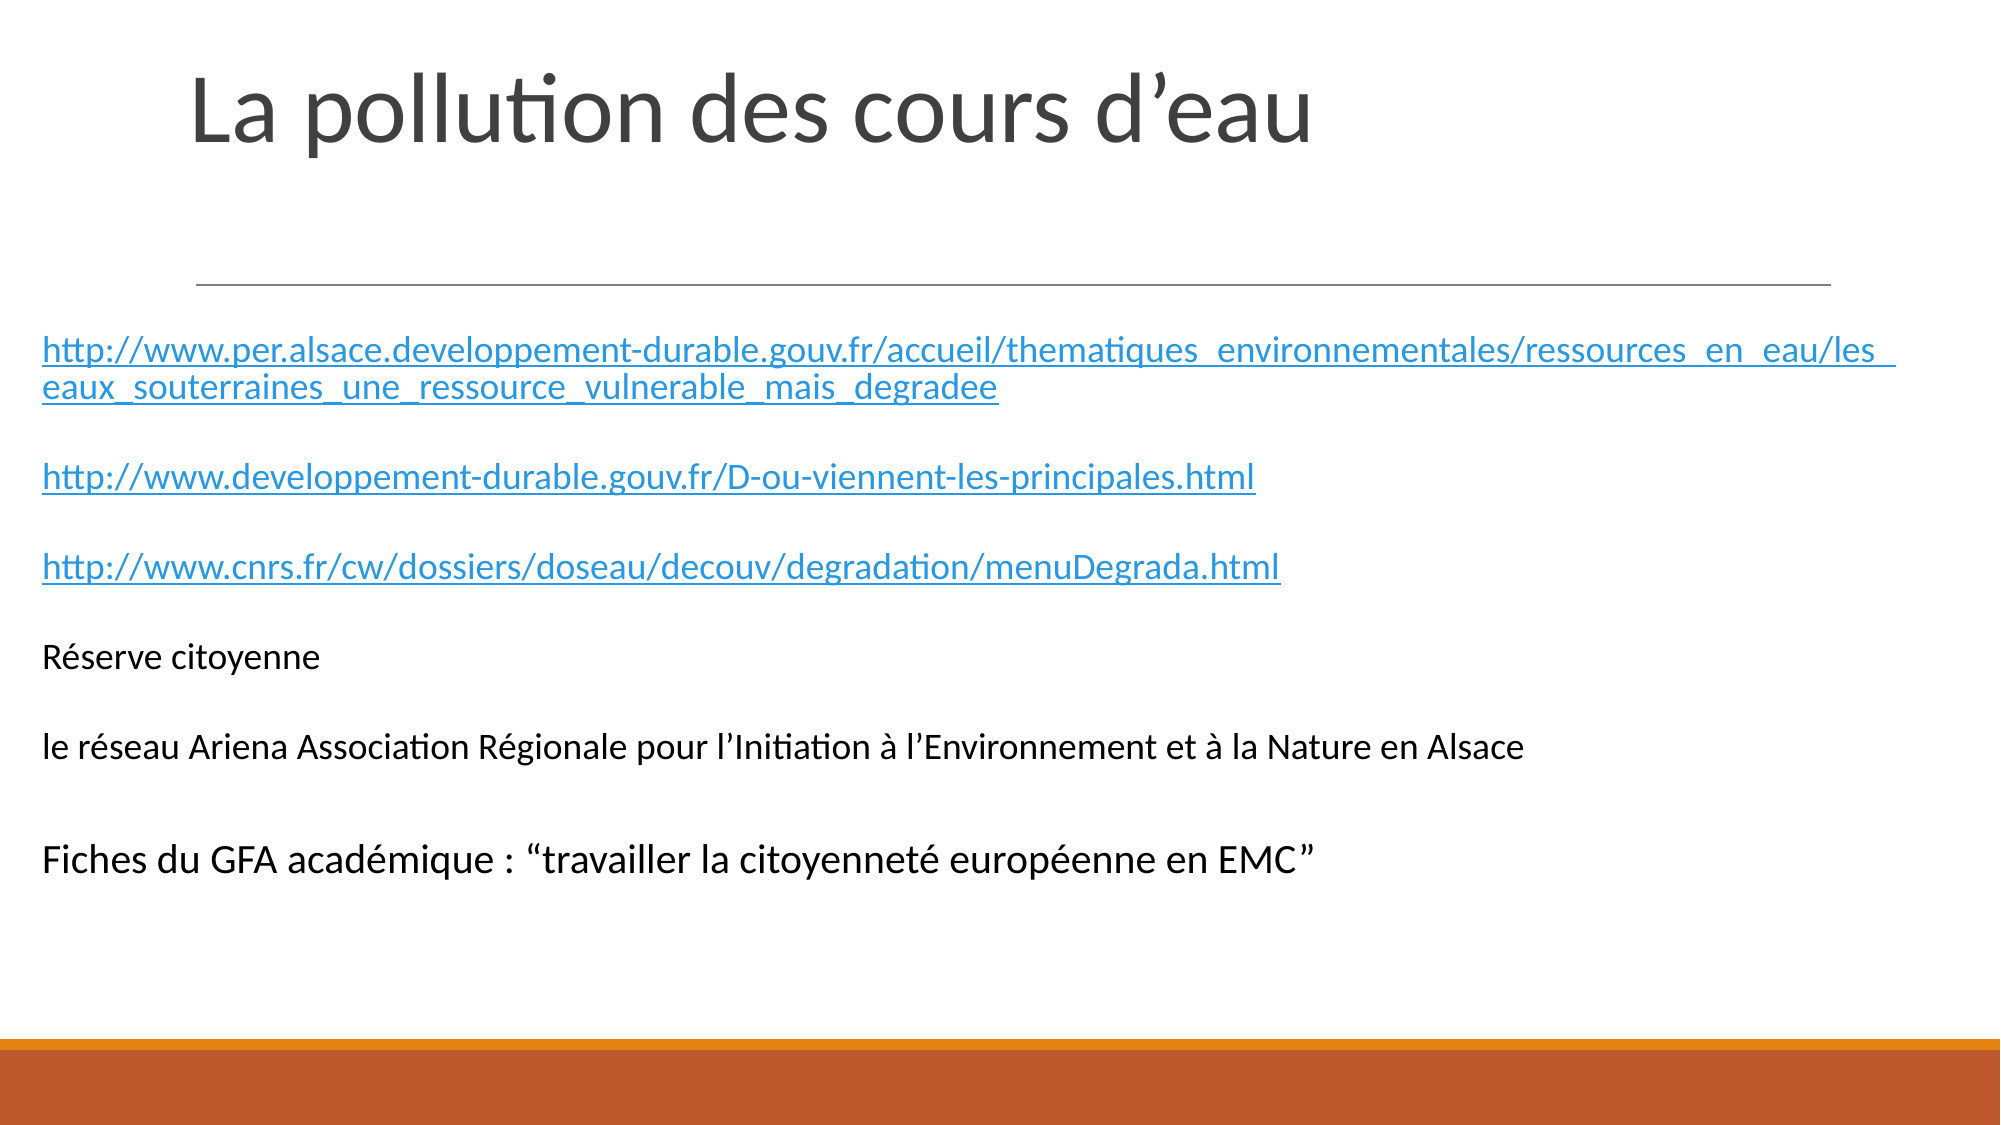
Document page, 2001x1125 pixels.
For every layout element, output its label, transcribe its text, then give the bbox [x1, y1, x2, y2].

text_box http://www.per.alsace.developpement-durable.gouv.fr/accueil/thematiques_environnementales/ressources_en_eau/les_eaux_souterraines_une_ressource_vulnerable_mais_degradee http://www.developpement-durable.gouv.fr/D-ou-viennent-les-principales.html http://www.cnrs.fr/cw/dossiers/doseau/decouv/degradation/menuDegrada.html Réserve citoyenne le réseau Ariena Association Régionale pour l’Initiation à l’Environnement et à la Nature en Alsace Fiches du GFA académique : “travailler la citoyenneté européenne en EMC” [26, 673, 1923, 771]
title La pollution des cours d’eau [174, 40, 1825, 171]
